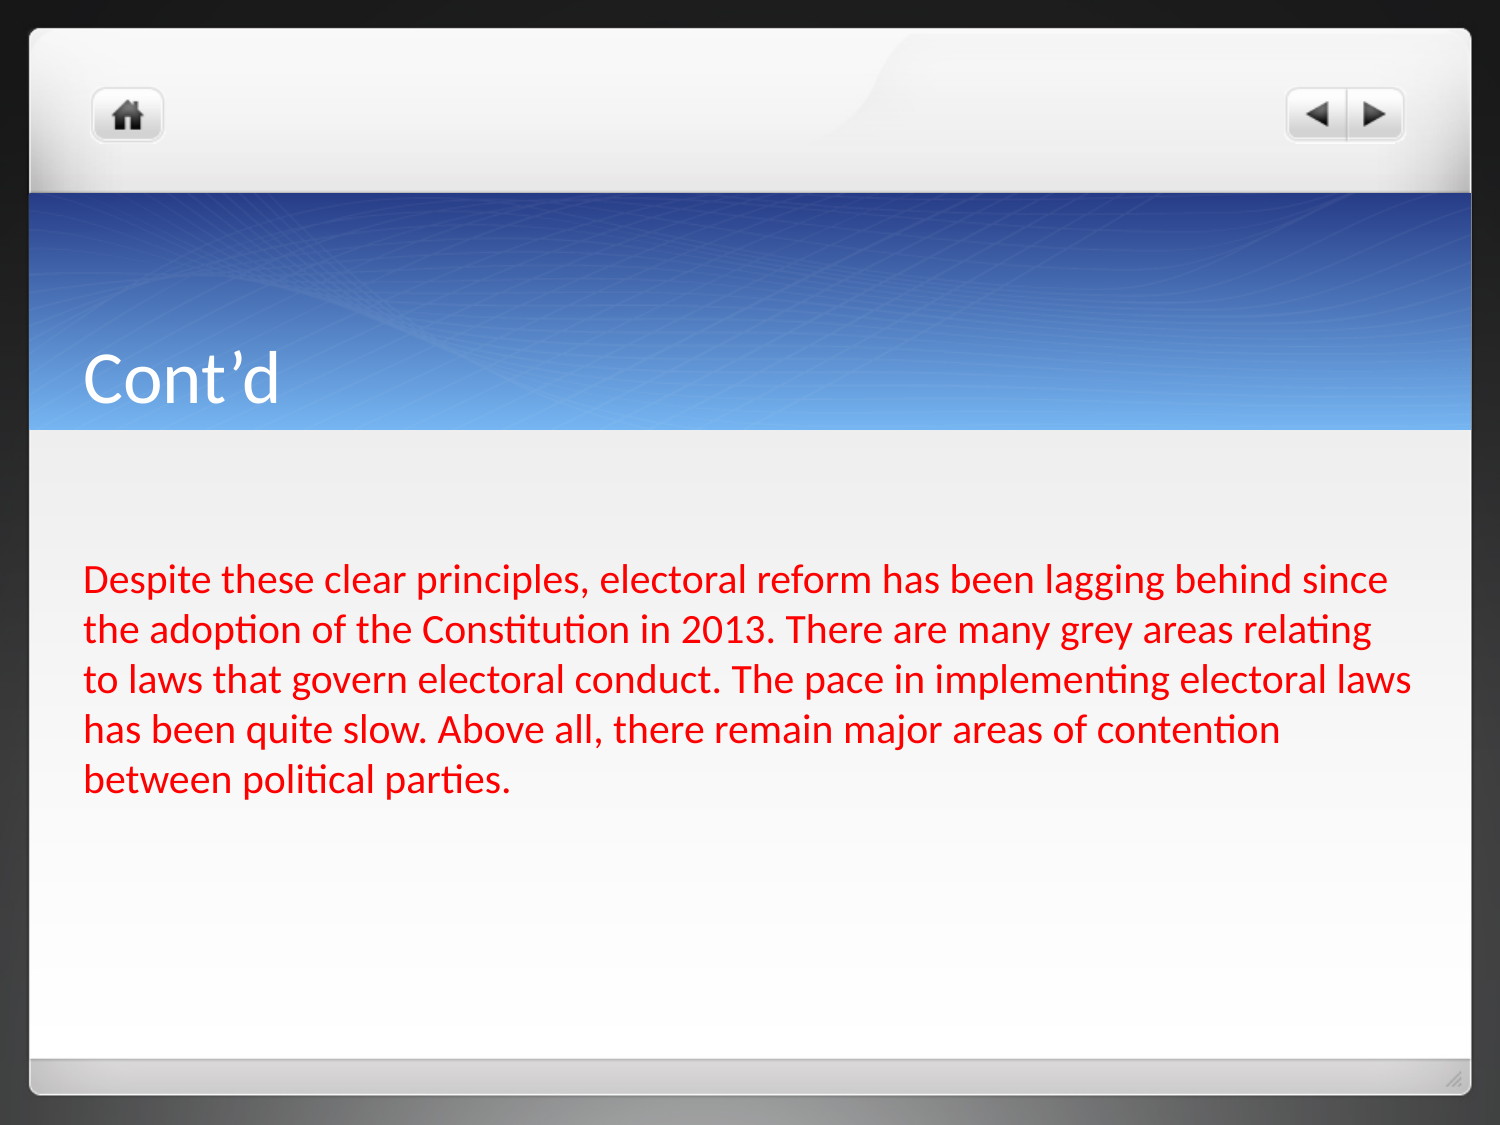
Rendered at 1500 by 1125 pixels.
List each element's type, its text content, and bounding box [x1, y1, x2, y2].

title Cont’d [68, 238, 1432, 427]
picture [0, 0, 1500, 1125]
list Despite these clear principles, electoral reform has been lagging behind since the adoption of the Constitution in 2013. There are many grey areas relating to laws that govern electoral conduct. The pace in implementing electoral laws has been quite slow. Above all, there remain major areas of contention between political parties. [68, 452, 1432, 1025]
